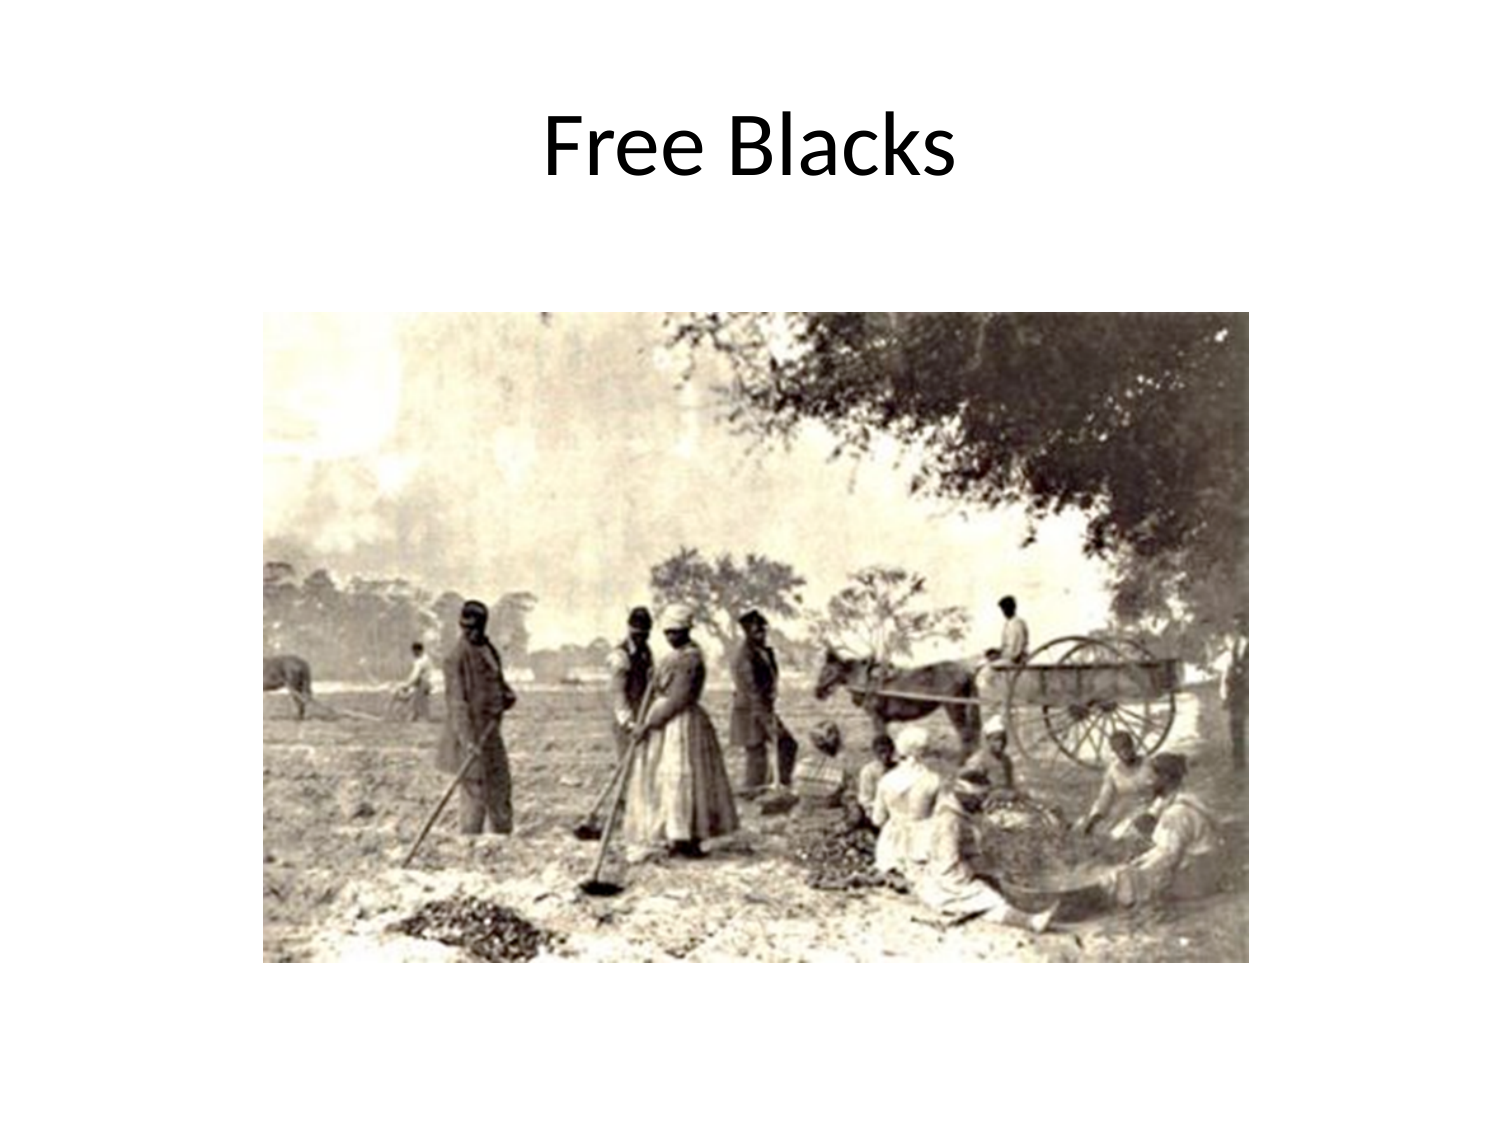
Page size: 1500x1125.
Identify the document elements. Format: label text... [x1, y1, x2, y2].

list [262, 312, 1249, 963]
title Free Blacks [75, 45, 1425, 233]
